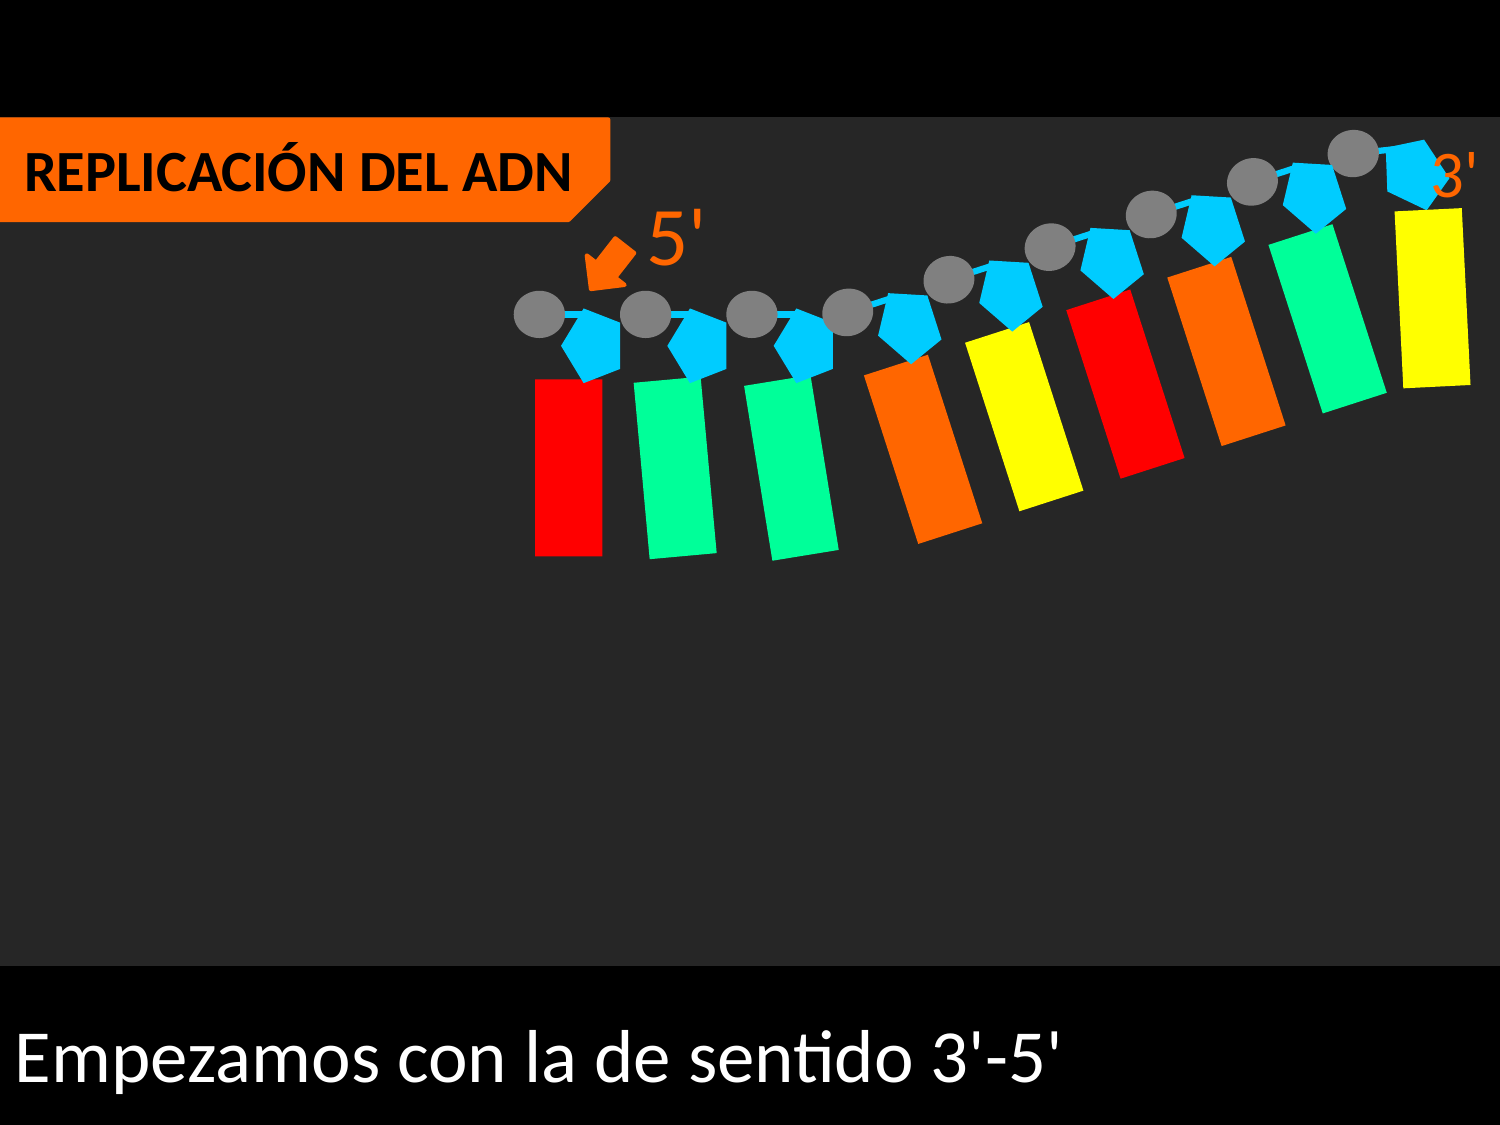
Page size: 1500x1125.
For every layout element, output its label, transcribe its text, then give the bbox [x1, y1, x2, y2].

text_box [631, 376, 719, 562]
text_box [1064, 288, 1187, 481]
text_box [1290, 160, 1349, 236]
text_box [1392, 219, 1473, 391]
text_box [1136, 175, 1185, 247]
text_box [565, 306, 623, 386]
text_box [742, 376, 841, 563]
text_box REPLICACIÓN DEL ADN [9, 125, 588, 211]
text_box [963, 320, 1086, 514]
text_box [1237, 143, 1286, 215]
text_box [934, 241, 982, 313]
text_box [778, 306, 835, 386]
text_box [885, 291, 944, 366]
text_box [671, 306, 729, 386]
text_box [861, 353, 985, 546]
text_box [584, 236, 631, 292]
text_box 3' [1387, 123, 1495, 219]
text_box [631, 278, 680, 350]
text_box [1035, 208, 1084, 280]
text_box [1189, 193, 1247, 268]
text_box 5' [631, 174, 727, 290]
text_box [1266, 223, 1389, 416]
text_box [0, 117, 1500, 966]
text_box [525, 278, 573, 350]
text_box [1087, 225, 1146, 301]
text_box Empezamos con la de sentido 3'-5' [0, 999, 1459, 1105]
text_box [0, 117, 611, 223]
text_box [833, 273, 881, 345]
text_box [1338, 116, 1387, 188]
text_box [737, 278, 786, 350]
text_box [533, 377, 605, 559]
text_box [985, 258, 1045, 334]
text_box [1165, 255, 1288, 449]
